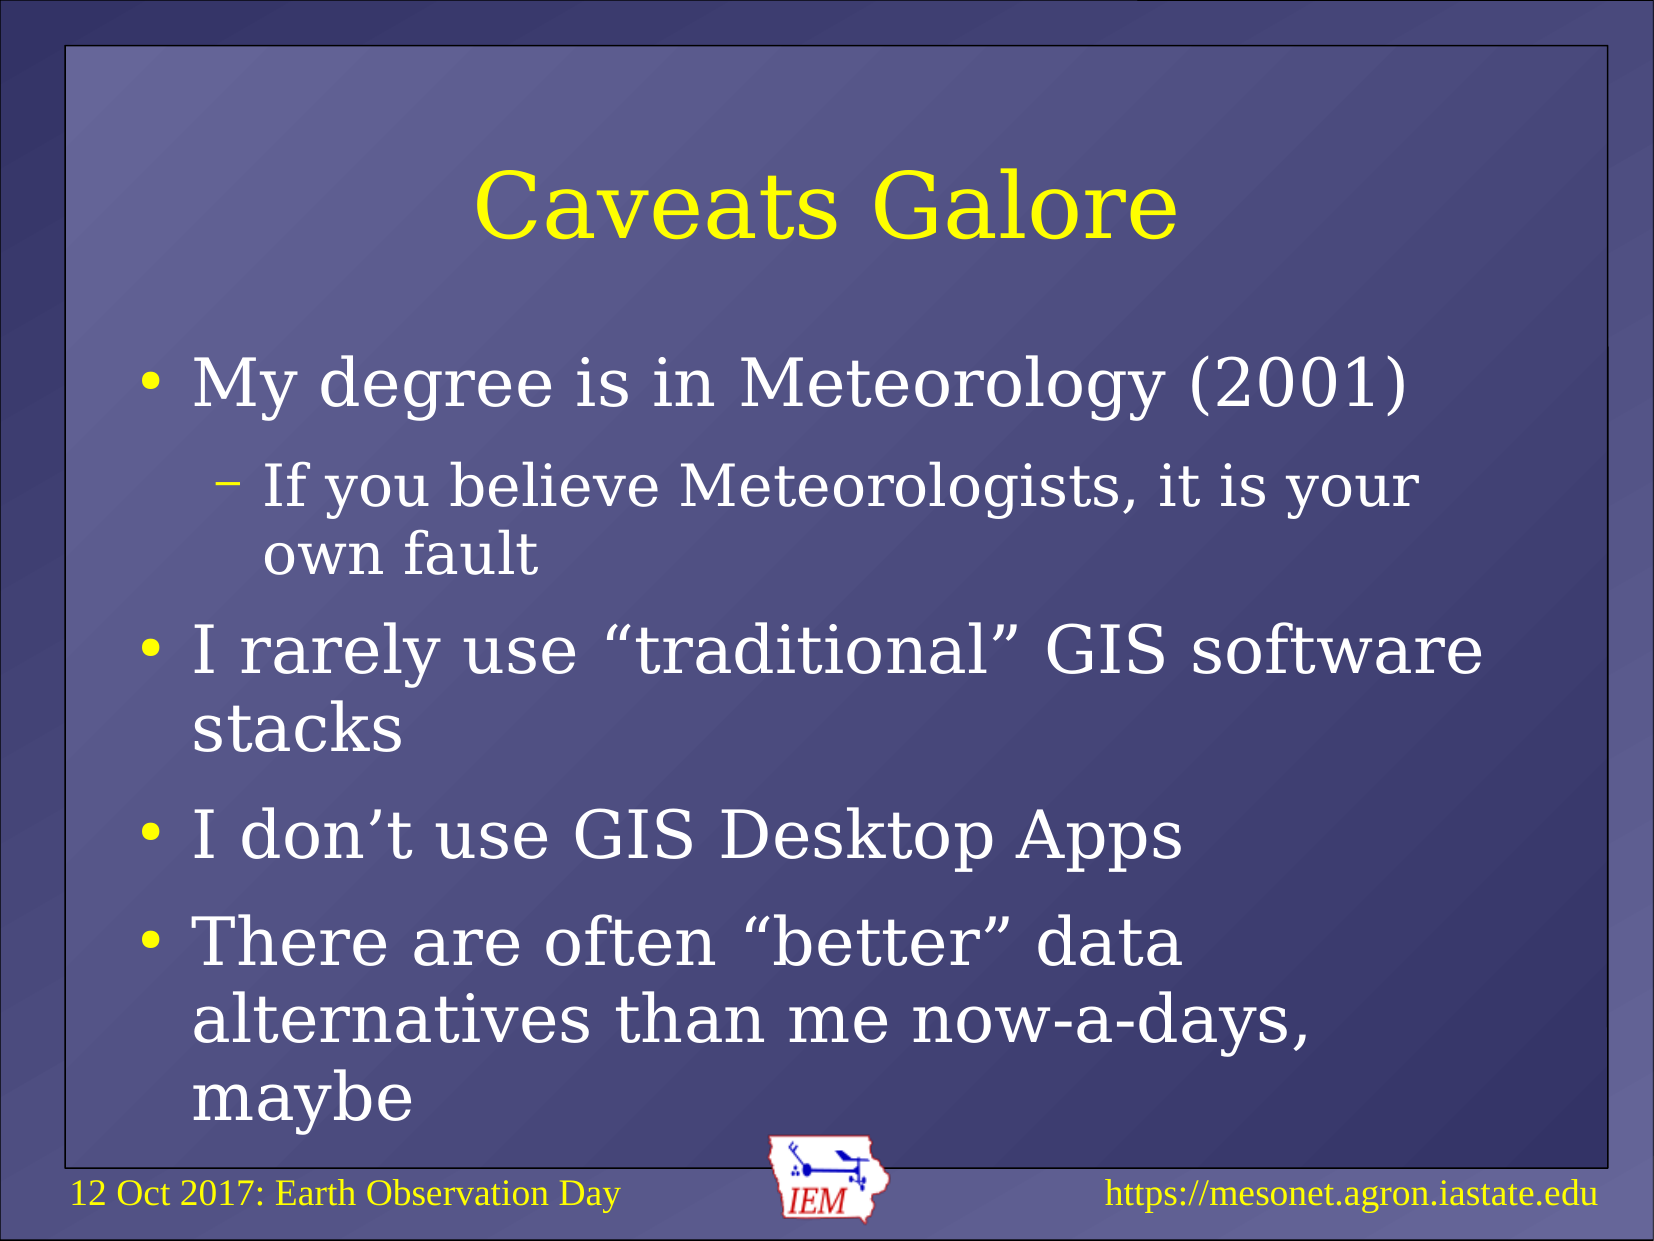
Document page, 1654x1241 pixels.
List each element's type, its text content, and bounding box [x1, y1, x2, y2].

picture [762, 1127, 897, 1230]
list My degree is in Meteorology (2001) If you believe Meteorologists, it is your own fault I rarely use “traditional” GIS software stacks I don’t use GIS Desktop Apps There are often “better” data alternatives than me now-a-days, maybe [121, 344, 1533, 1126]
title Caveats Galore [121, 98, 1533, 314]
